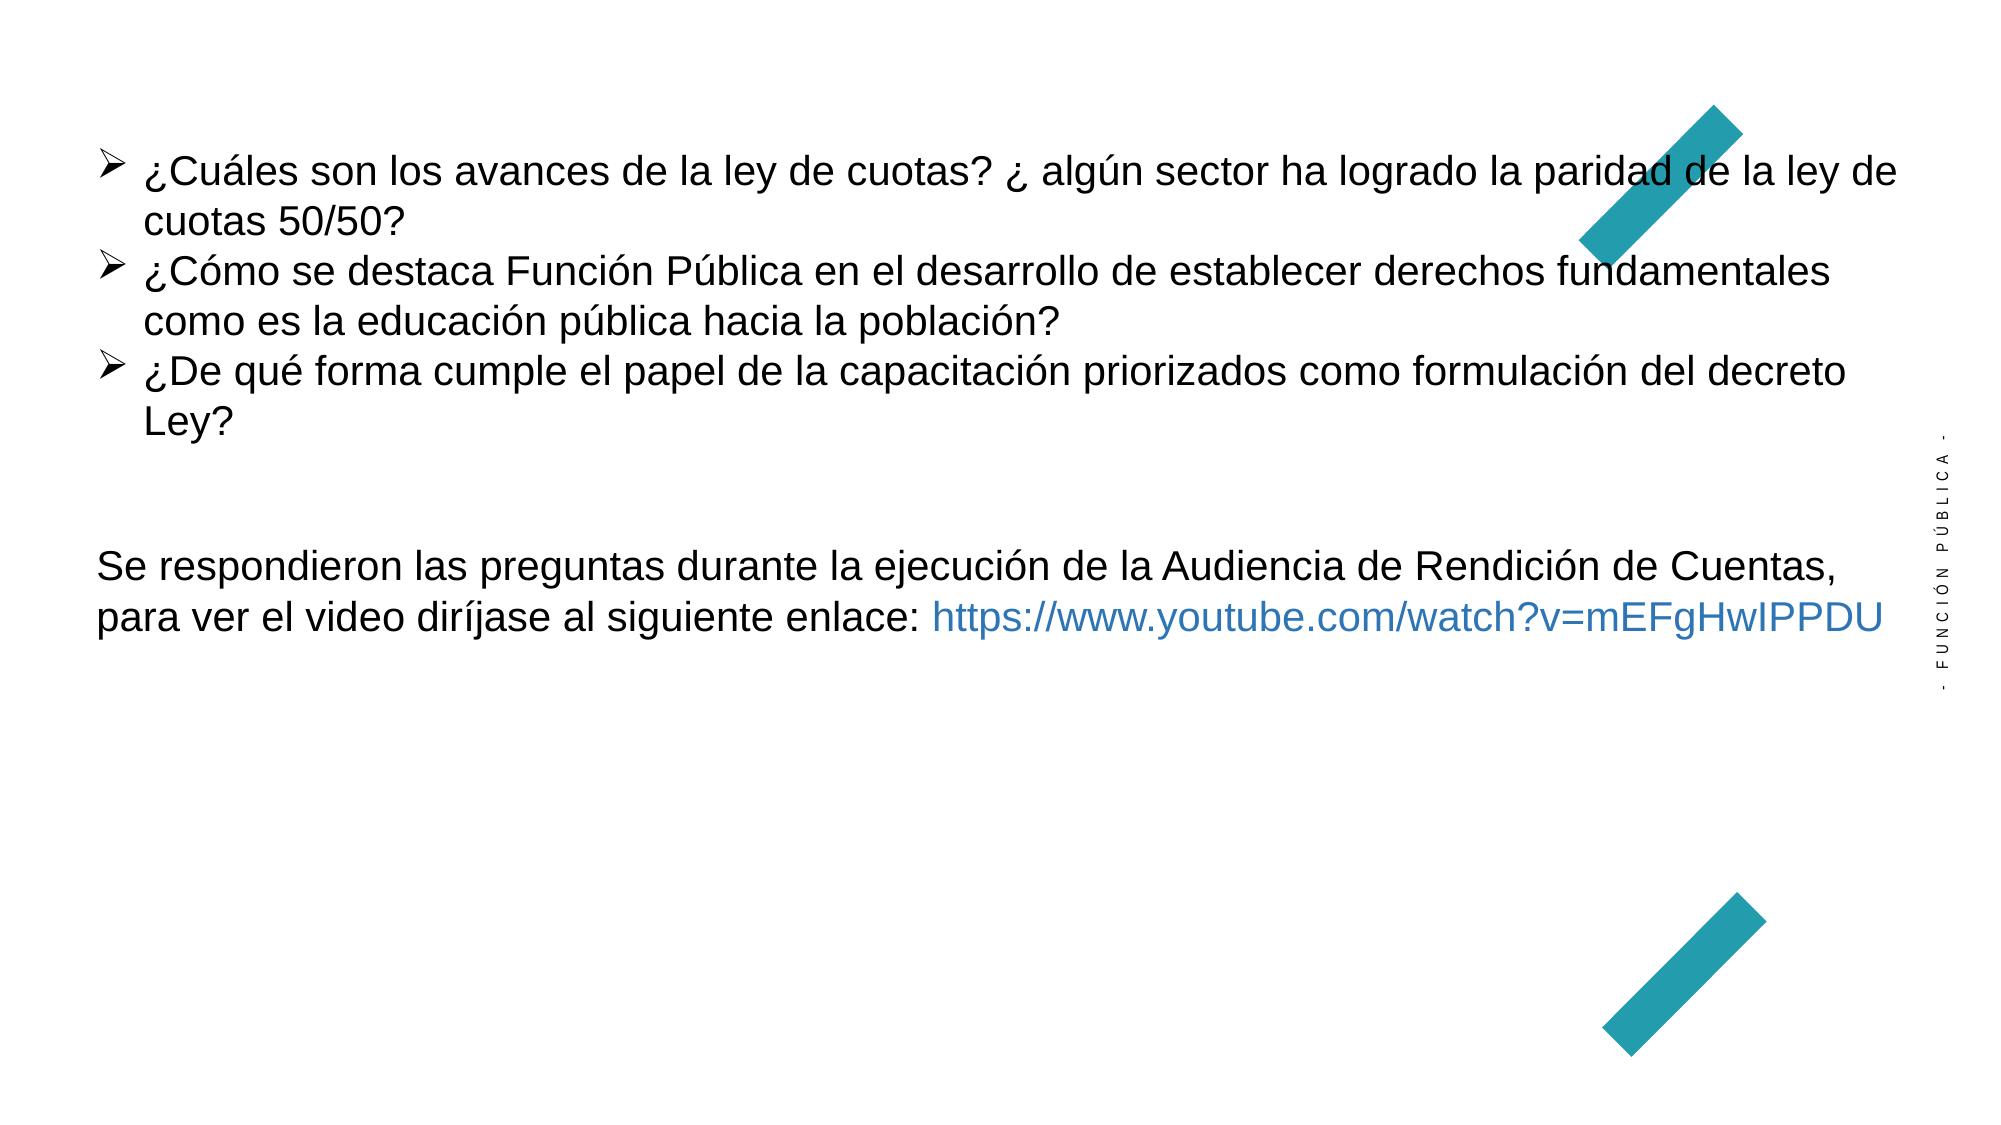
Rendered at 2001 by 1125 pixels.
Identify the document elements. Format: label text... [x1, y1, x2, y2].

text_box ¿Cuáles son los avances de la ley de cuotas? ¿ algún sector ha logrado la paridad de la ley de cuotas 50/50? ¿Cómo se destaca Función Pública en el desarrollo de establecer derechos fundamentales como es la educación pública hacia la población? ¿De qué forma cumple el papel de la capacitación priorizados como formulación del decreto Ley? Se respondieron las preguntas durante la ejecución de la Audiencia de Rendición de Cuentas, para ver el video diríjase al siguiente enlace: https://www.youtube.com/watch?v=mEFgHwIPPDU [1752, 136, 1936, 862]
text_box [1593, 119, 1752, 1043]
text_box ¿Cuáles son los avances de la ley de cuotas? ¿ algún sector ha logrado la paridad de la ley de cuotas 50/50? ¿Cómo se destaca Función Pública en el desarrollo de establecer derechos fundamentales como es la educación pública hacia la población? ¿De qué forma cumple el papel de la capacitación priorizados como formulación del decreto Ley? Se respondieron las preguntas durante la ejecución de la Audiencia de Rendición de Cuentas, para ver el video diríjase al siguiente enlace: https://www.youtube.com/watch?v=mEFgHwIPPDU [81, 136, 1593, 862]
